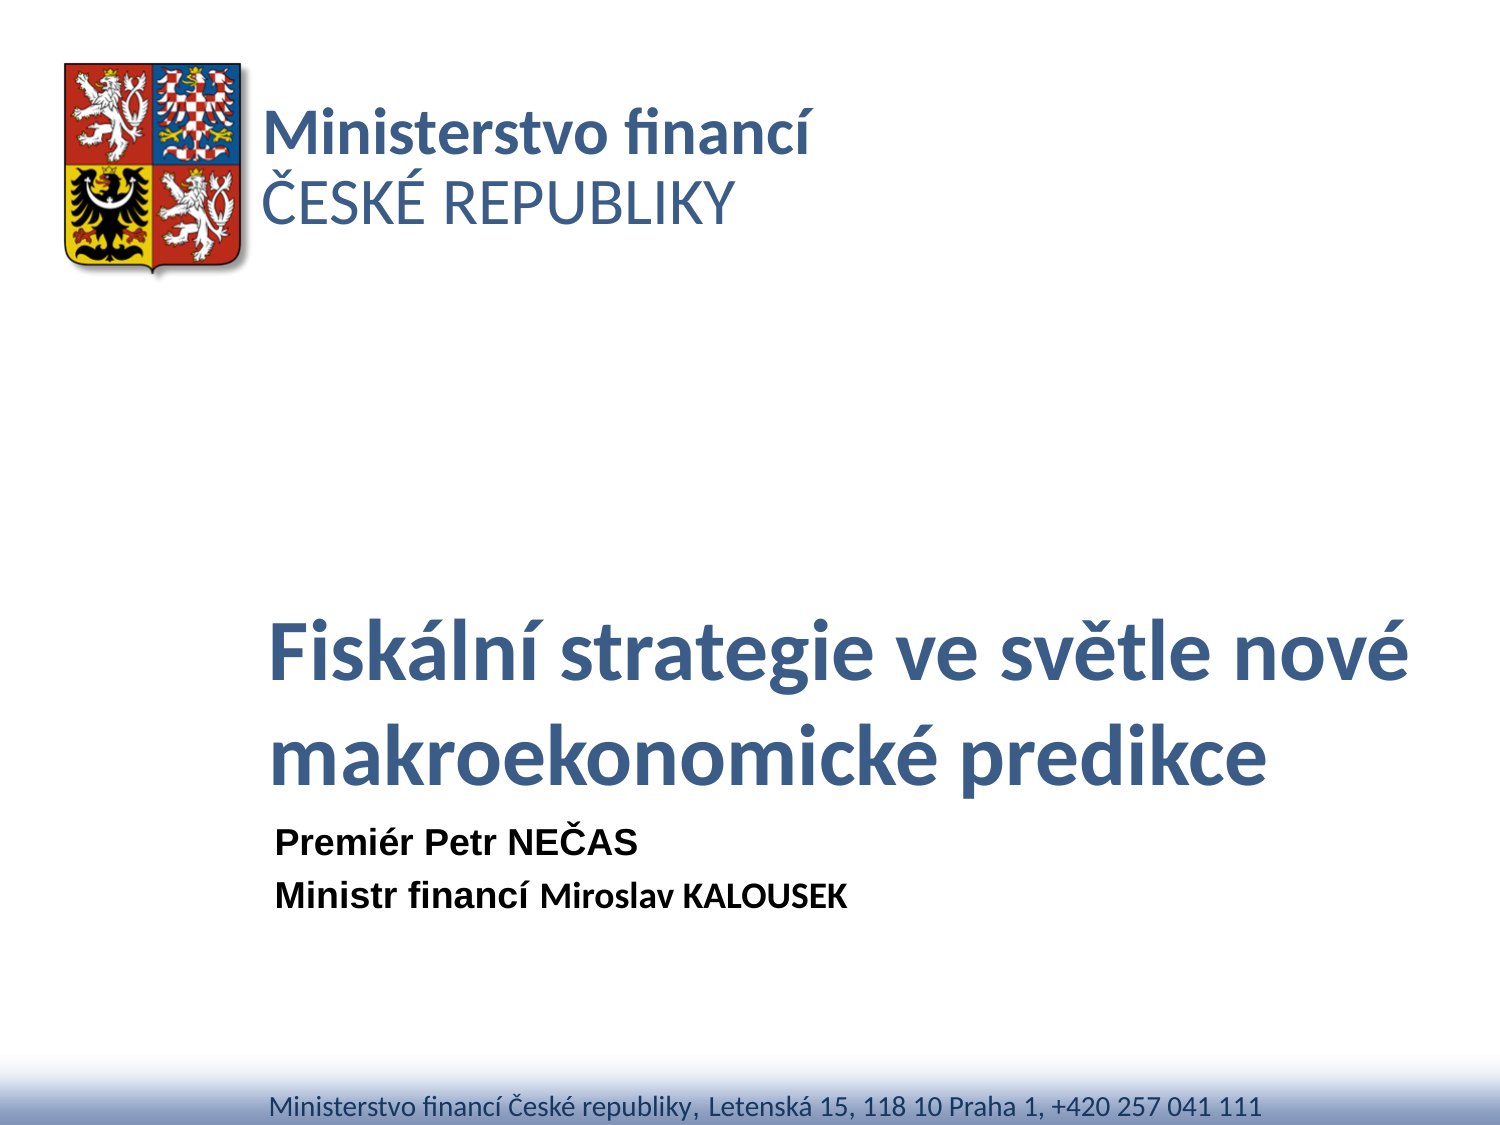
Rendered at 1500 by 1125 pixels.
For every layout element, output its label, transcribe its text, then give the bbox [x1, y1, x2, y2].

picture [59, 58, 258, 291]
text_box [253, 881, 443, 917]
title Fiskální strategie ve světle nové makroekonomické predikce [253, 515, 1447, 811]
subtitle Premiér Petr NEČAS Ministr financí Miroslav KALOUSEK [253, 810, 1388, 870]
